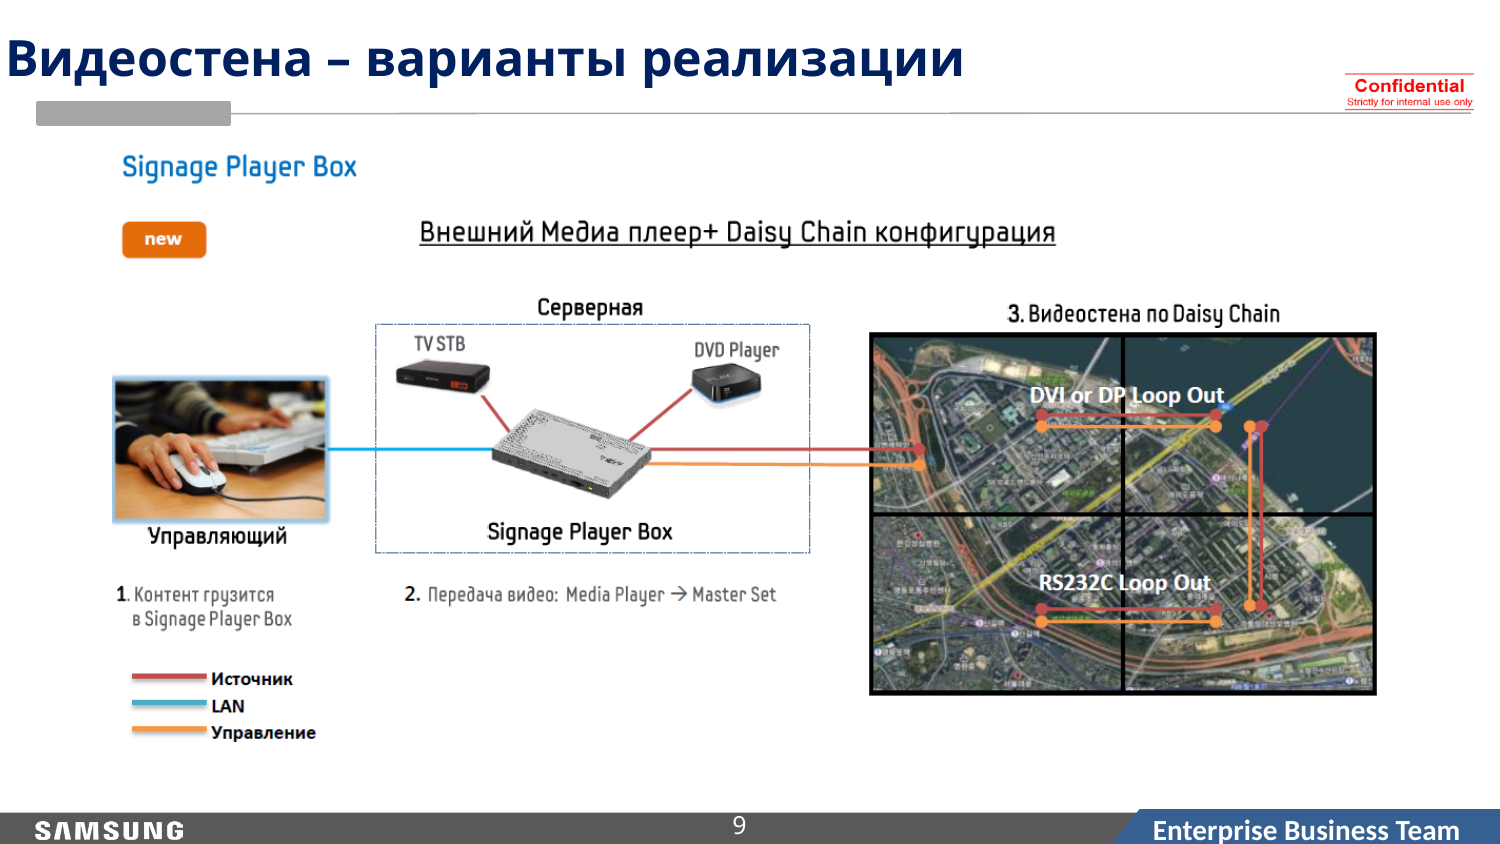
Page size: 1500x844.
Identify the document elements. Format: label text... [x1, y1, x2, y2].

picture [1345, 69, 1474, 112]
title Видеостена – варианты реализации [0, 0, 1168, 127]
picture [111, 149, 1400, 763]
picture [35, 821, 183, 840]
